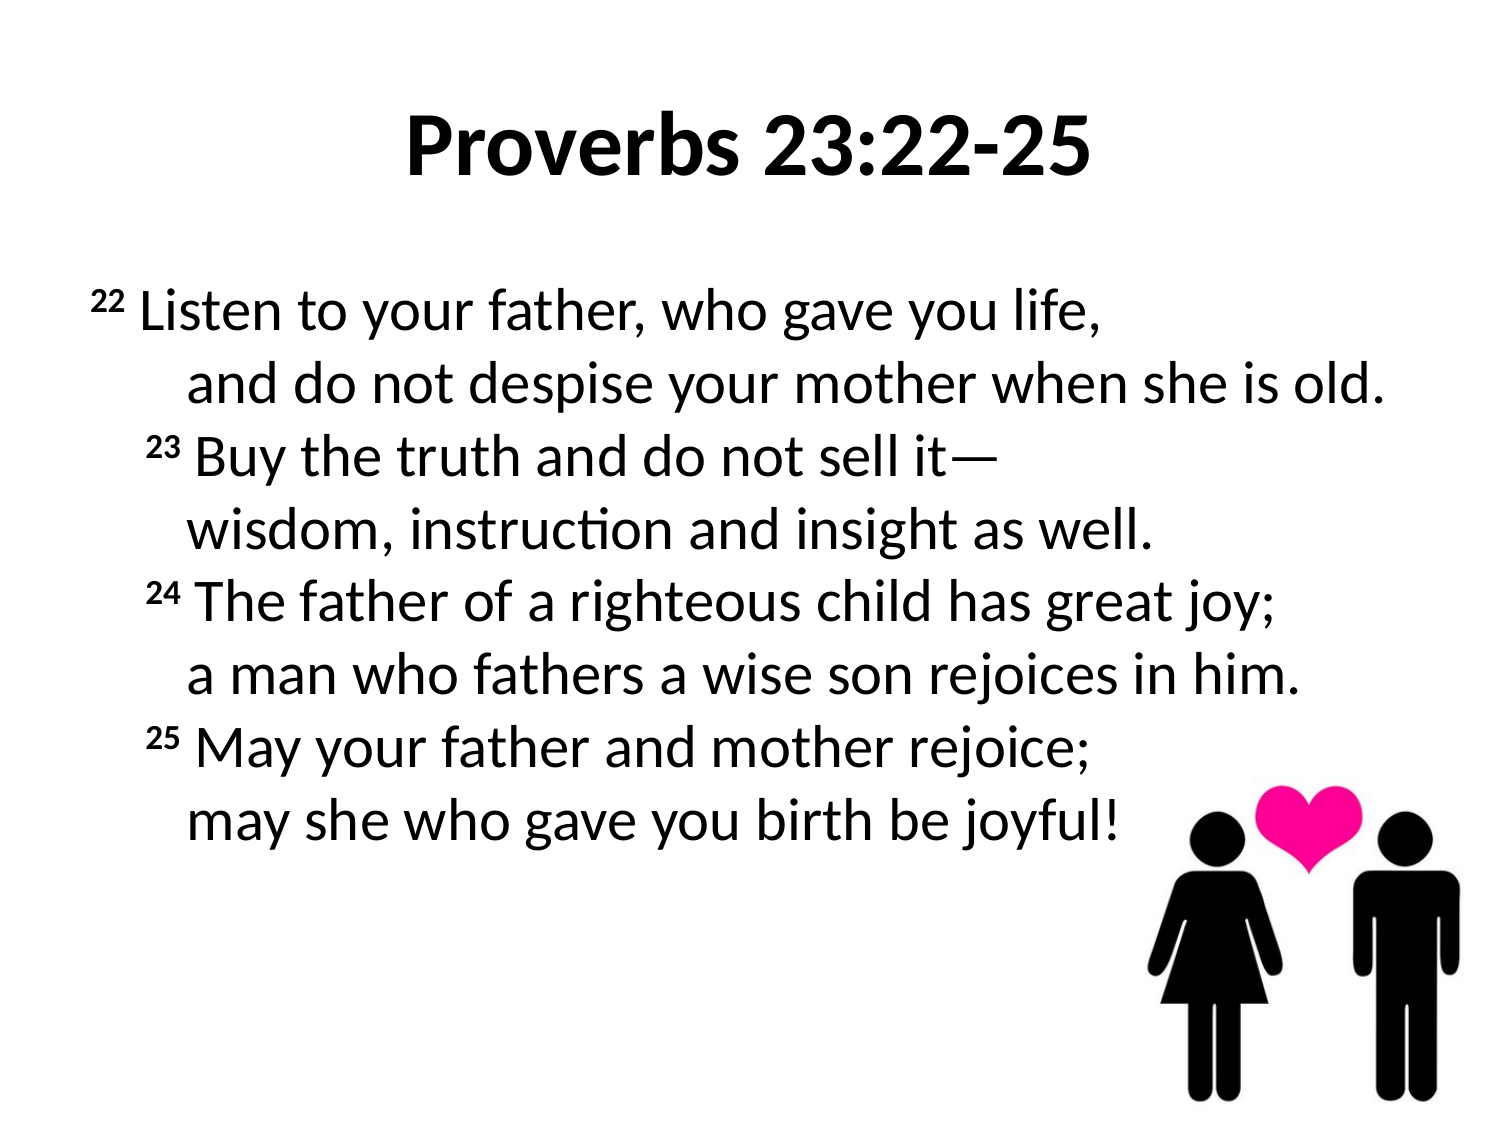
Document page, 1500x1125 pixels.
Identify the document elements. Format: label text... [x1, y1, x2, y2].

title Proverbs 23:22-25 [75, 45, 1425, 233]
list 22 Listen to your father, who gave you life, and do not despise your mother when she is old. 23 Buy the truth and do not sell it— wisdom, instruction and insight as well. 24 The father of a righteous child has great joy; a man who fathers a wise son rejoices in him. 25 May your father and mother rejoice; may she who gave you birth be joyful! [75, 262, 1425, 888]
picture [1137, 774, 1473, 1110]
